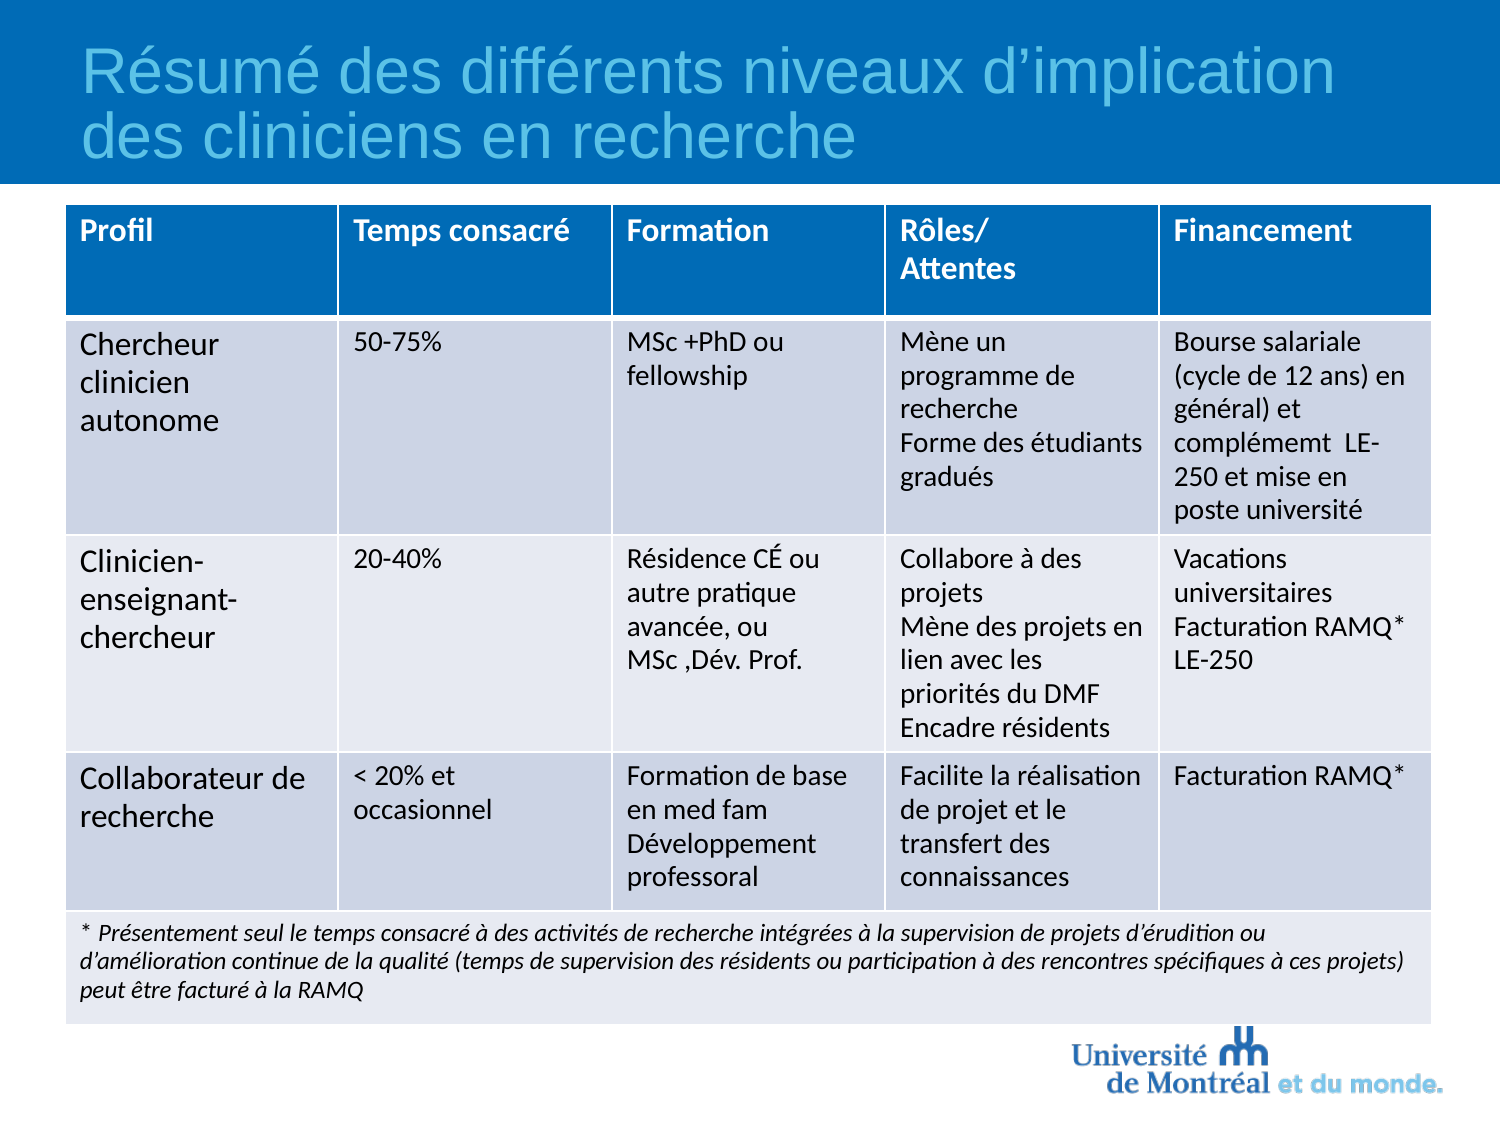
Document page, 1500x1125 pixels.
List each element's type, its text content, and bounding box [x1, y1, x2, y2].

table_header Temps consacré [339, 205, 611, 315]
title Résumé des différents niveaux d’implication des cliniciens en recherche [66, 31, 1434, 180]
picture [1021, 990, 1500, 1125]
table_cell Facturation RAMQ* [1160, 753, 1431, 910]
table_cell Facilite la réalisation de projet et le transfert des connaissances [886, 753, 1158, 910]
table_cell 20-40% [339, 536, 611, 751]
table_cell Formation de base en med fam Développement professoral [613, 753, 884, 910]
table_header Financement [1160, 205, 1431, 315]
table_cell Clinicien-enseignant- chercheur [66, 536, 337, 751]
table_cell Résidence CÉ ou autre pratique avancée, ou MSc ,Dév. Prof. [613, 536, 884, 751]
table_cell < 20% et occasionnel [339, 753, 611, 910]
table_header Formation [613, 205, 884, 315]
table_cell 50-75% [339, 321, 611, 534]
table_header Rôles/ Attentes [886, 205, 1158, 315]
table_cell MSc +PhD ou fellowship [613, 321, 884, 534]
table_cell Collabore à des projets Mène des projets en lien avec les priorités du DMF Encadre résidents [886, 536, 1158, 751]
table_header Profil [66, 205, 337, 315]
table_cell Bourse salariale (cycle de 12 ans) en général) et complémemt LE-250 et mise en poste université [1160, 321, 1431, 534]
table_cell Vacations universitaires Facturation RAMQ* LE-250 [1160, 536, 1431, 751]
table_cell Chercheur clinicien autonome [66, 321, 337, 534]
table_cell * Présentement seul le temps consacré à des activités de recherche intégrées à la supervision de projets d’érudition ou d’amélioration continue de la qualité (temps de supervision des résidents ou participation à des rencontres spécifiques à ces projets) peut être facturé à la RAMQ [66, 912, 1431, 1024]
table_cell Mène un programme de recherche Forme des étudiants gradués [886, 321, 1158, 534]
table_cell Collaborateur de recherche [66, 753, 337, 910]
